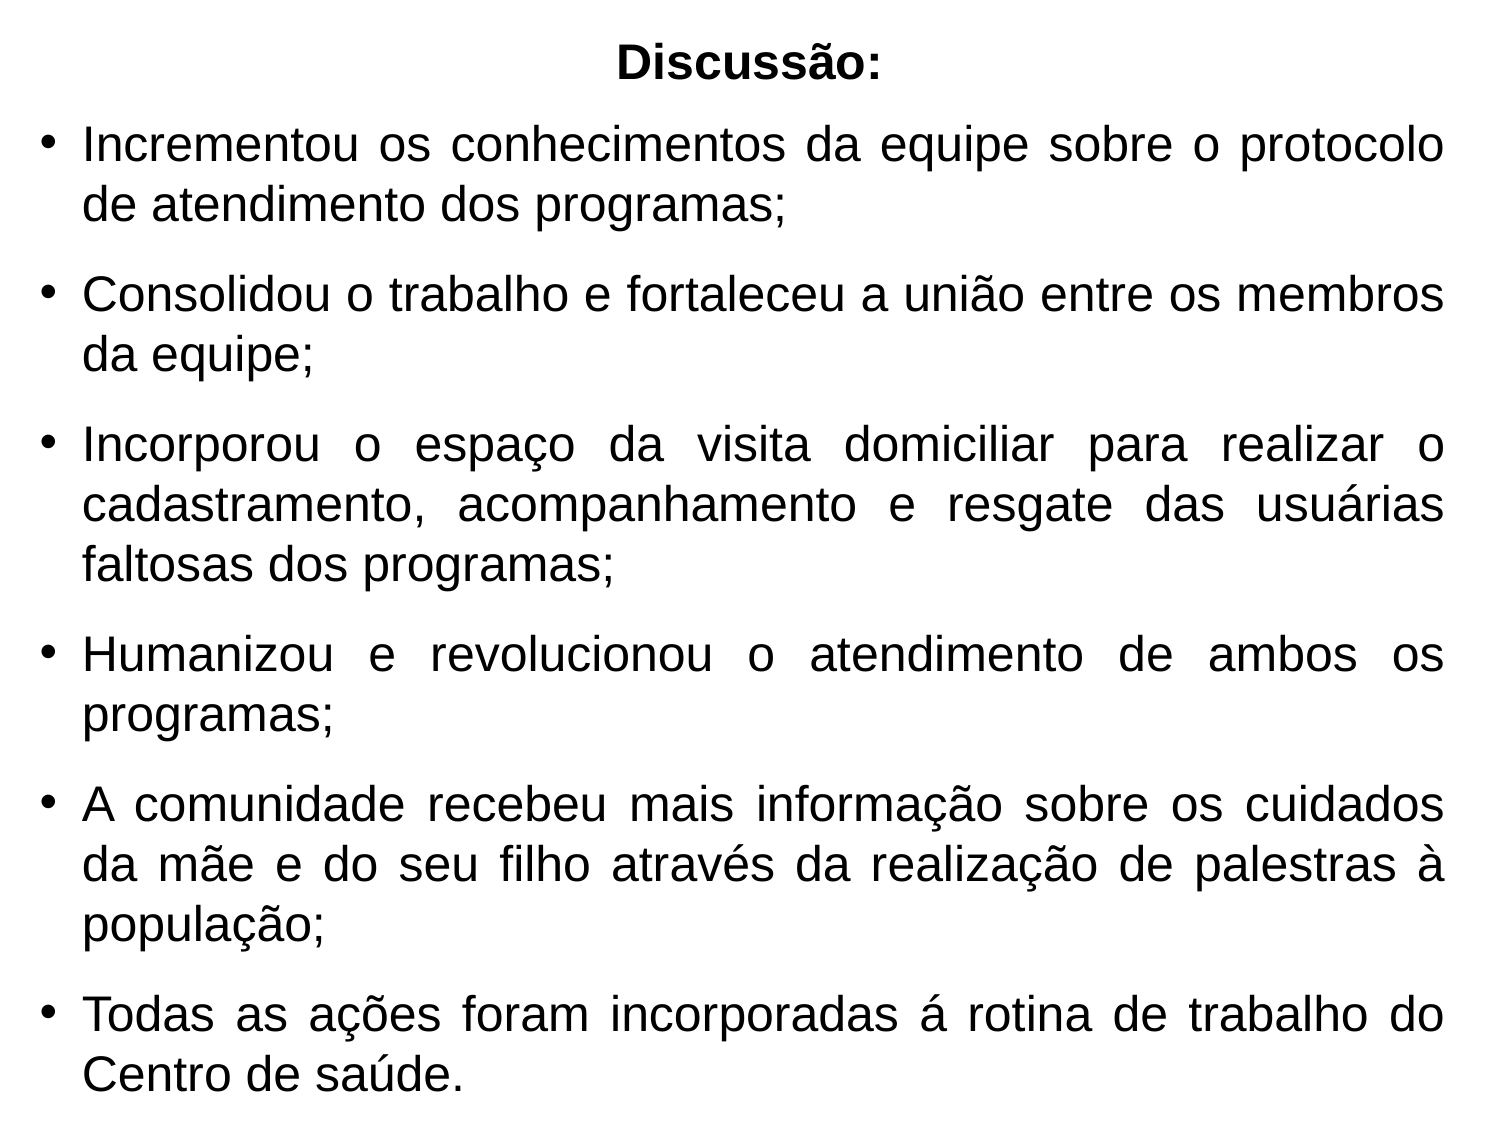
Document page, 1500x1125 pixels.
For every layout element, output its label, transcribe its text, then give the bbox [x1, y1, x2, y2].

text_box Incrementou os conhecimentos da equipe sobre o protocolo de atendimento dos programas; Consolidou o trabalho e fortaleceu a união entre os membros da equipe; Incorporou o espaço da visita domiciliar para realizar o cadastramento, acompanhamento e resgate das usuárias faltosas dos programas; Humanizou e revolucionou o atendimento de ambos os programas; A comunidade recebeu mais informação sobre os cuidados da mãe e do seu filho através da realização de palestras à população; Todas as ações foram incorporadas á rotina de trabalho do Centro de saúde. [24, 104, 1461, 1109]
title Discussão: [0, 28, 1500, 105]
